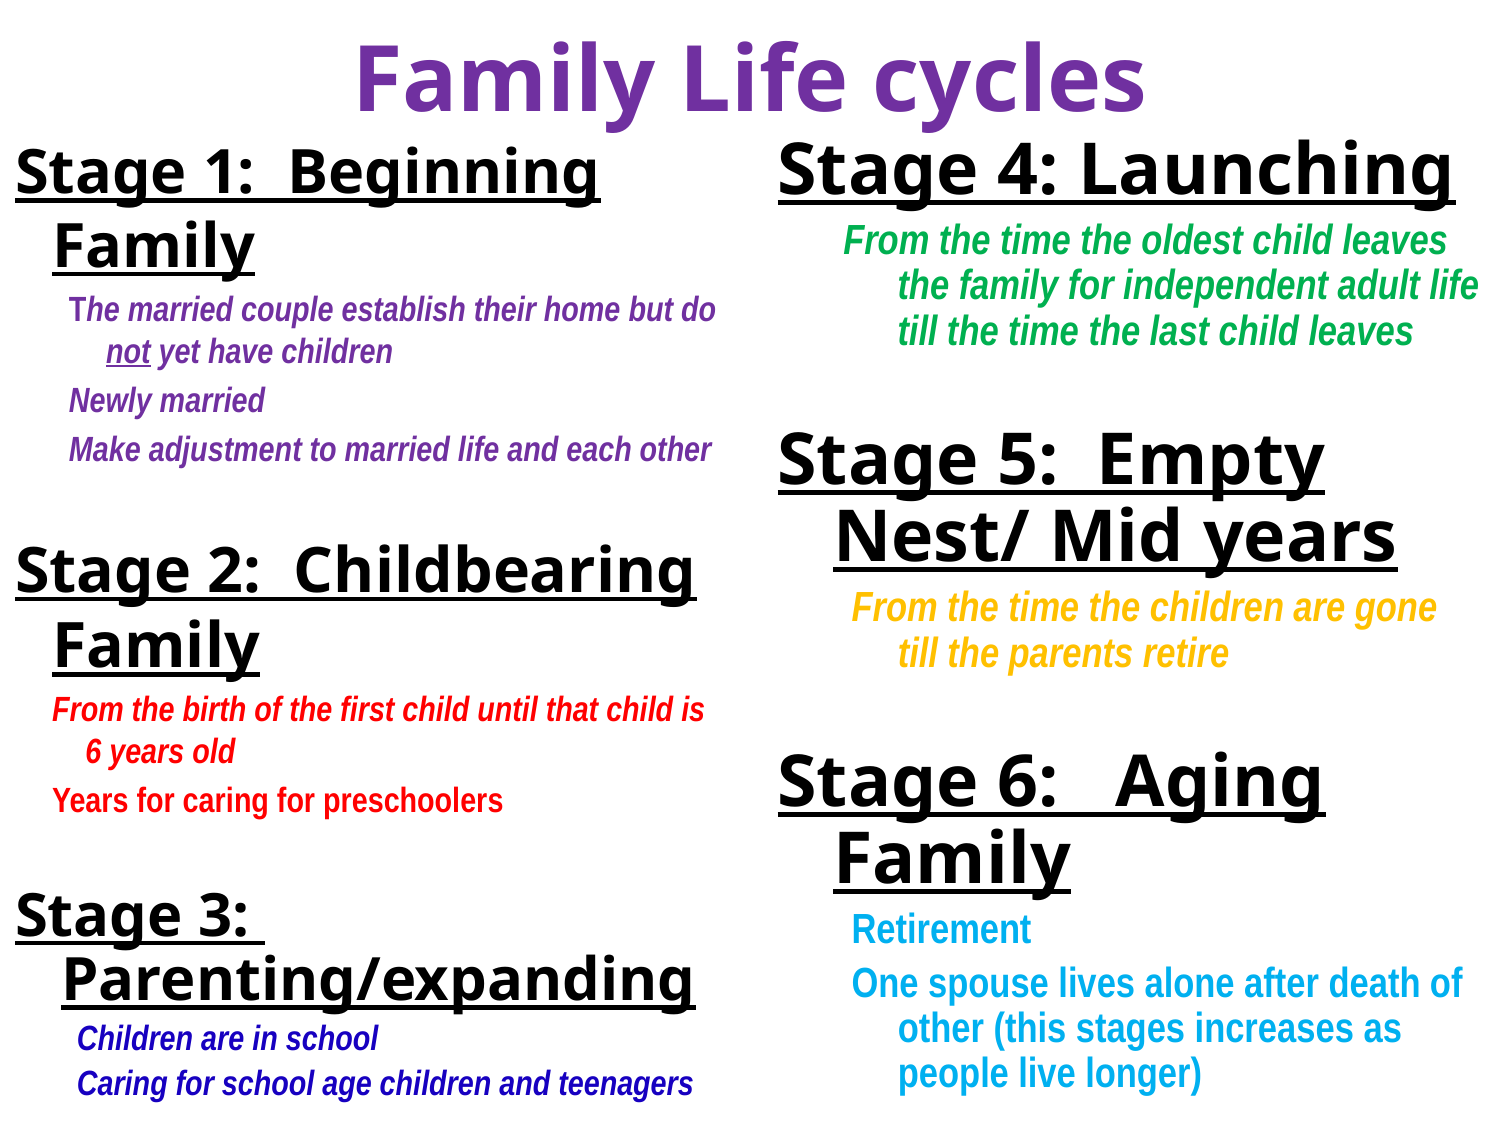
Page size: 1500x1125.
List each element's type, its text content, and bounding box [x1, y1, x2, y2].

title Family Life cycles [75, 0, 1425, 150]
list Stage 1: Beginning Family The married couple establish their home but do not yet have children Newly married Make adjustment to married life and each other Stage 2: Childbearing Family From the birth of the first child until that child is 6 years old Years for caring for preschoolers Stage 3: Parenting/expanding Children are in school Caring for school age children and teenagers [0, 125, 738, 1125]
list Stage 4: Launching From the time the oldest child leaves the family for independent adult life till the time the last child leaves Stage 5: Empty Nest/ Mid years From the time the children are gone till the parents retire Stage 6: Aging Family Retirement One spouse lives alone after death of other (this stages increases as people live longer) [762, 125, 1500, 1125]
